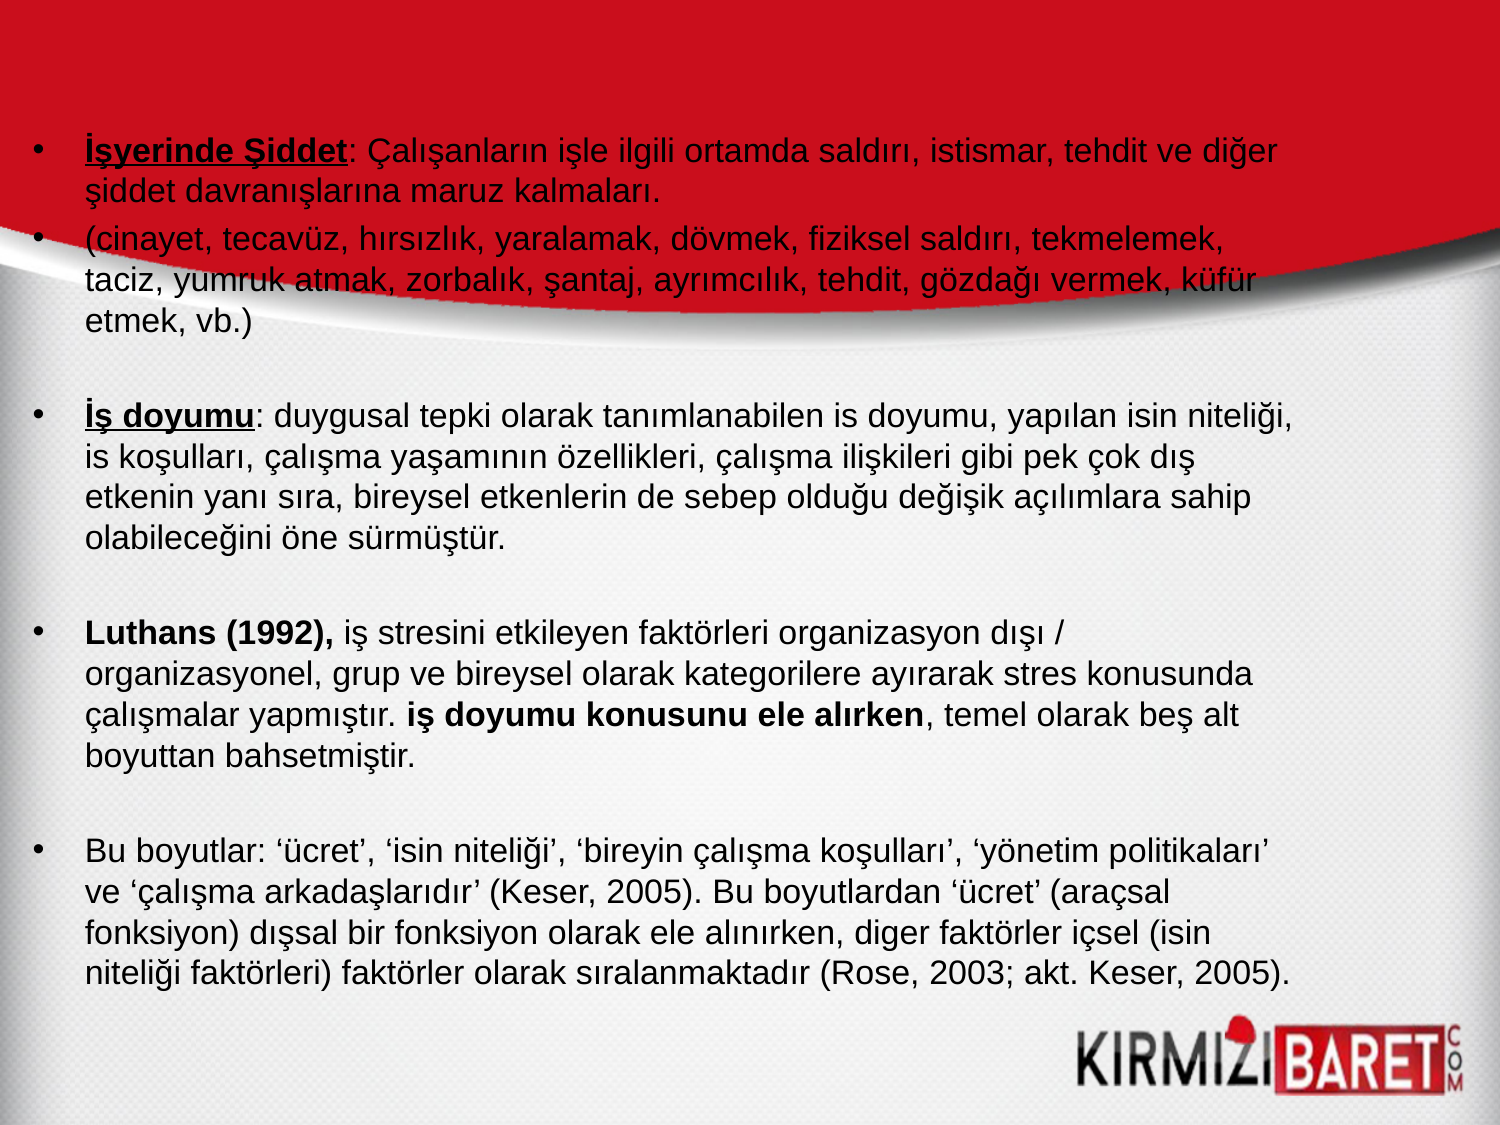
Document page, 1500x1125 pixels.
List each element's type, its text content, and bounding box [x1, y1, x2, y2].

list İşyerinde Şiddet: Çalışanların işle ilgili ortamda saldırı, istismar, tehdit ve diğer şiddet davranışlarına maruz kalmaları. (cinayet, tecavüz, hırsızlık, yaralamak, dövmek, fiziksel saldırı, tekmelemek, taciz, yumruk atmak, zorbalık, şantaj, ayrımcılık, tehdit, gözdağı vermek, küfür etmek, vb.) İş doyumu: duygusal tepki olarak tanımlanabilen is doyumu, yapılan isin niteliği, is koşulları, çalışma yaşamının özellikleri, çalışma ilişkileri gibi pek çok dış etkenin yanı sıra, bireysel etkenlerin de sebep olduğu değişik açılımlara sahip olabileceğini öne sürmüştür. Luthans (1992), iş stresini etkileyen faktörleri organizasyon dışı / organizasyonel, grup ve bireysel olarak kategorilere ayırarak stres konusunda çalışmalar yapmıştır. iş doyumu konusunu ele alırken, temel olarak beş alt boyuttan bahsetmiştir. Bu boyutlar: ‘ücret’, ‘isin niteliği’, ‘bireyin çalışma koşulları’, ‘yönetim politikaları’ ve ‘çalışma arkadaşlarıdır’ (Keser, 2005). Bu boyutlardan ‘ücret’ (araçsal fonksiyon) dışsal bir fonksiyon olarak ele alınırken, diger faktörler içsel (isin niteliği faktörleri) faktörler olarak sıralanmaktadır (Rose, 2003; akt. Keser, 2005). [17, 77, 1326, 1051]
picture [0, 0, 1500, 1125]
